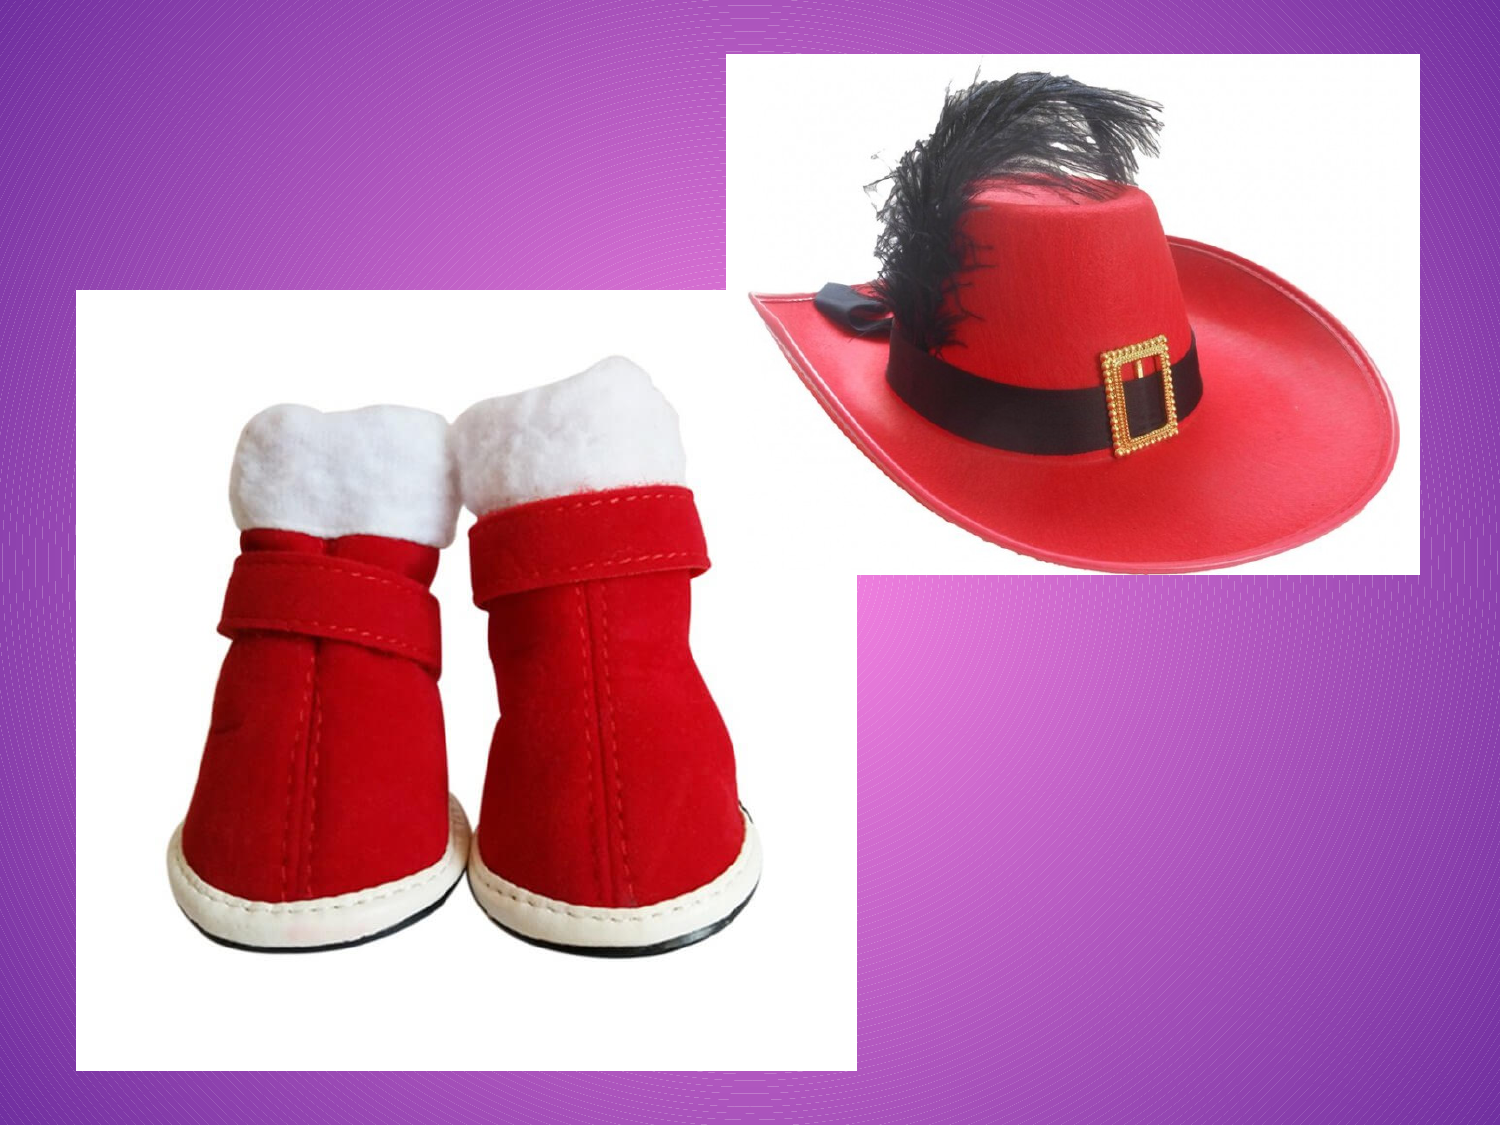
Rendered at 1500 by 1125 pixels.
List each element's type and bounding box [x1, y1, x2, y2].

picture [76, 54, 1420, 1071]
